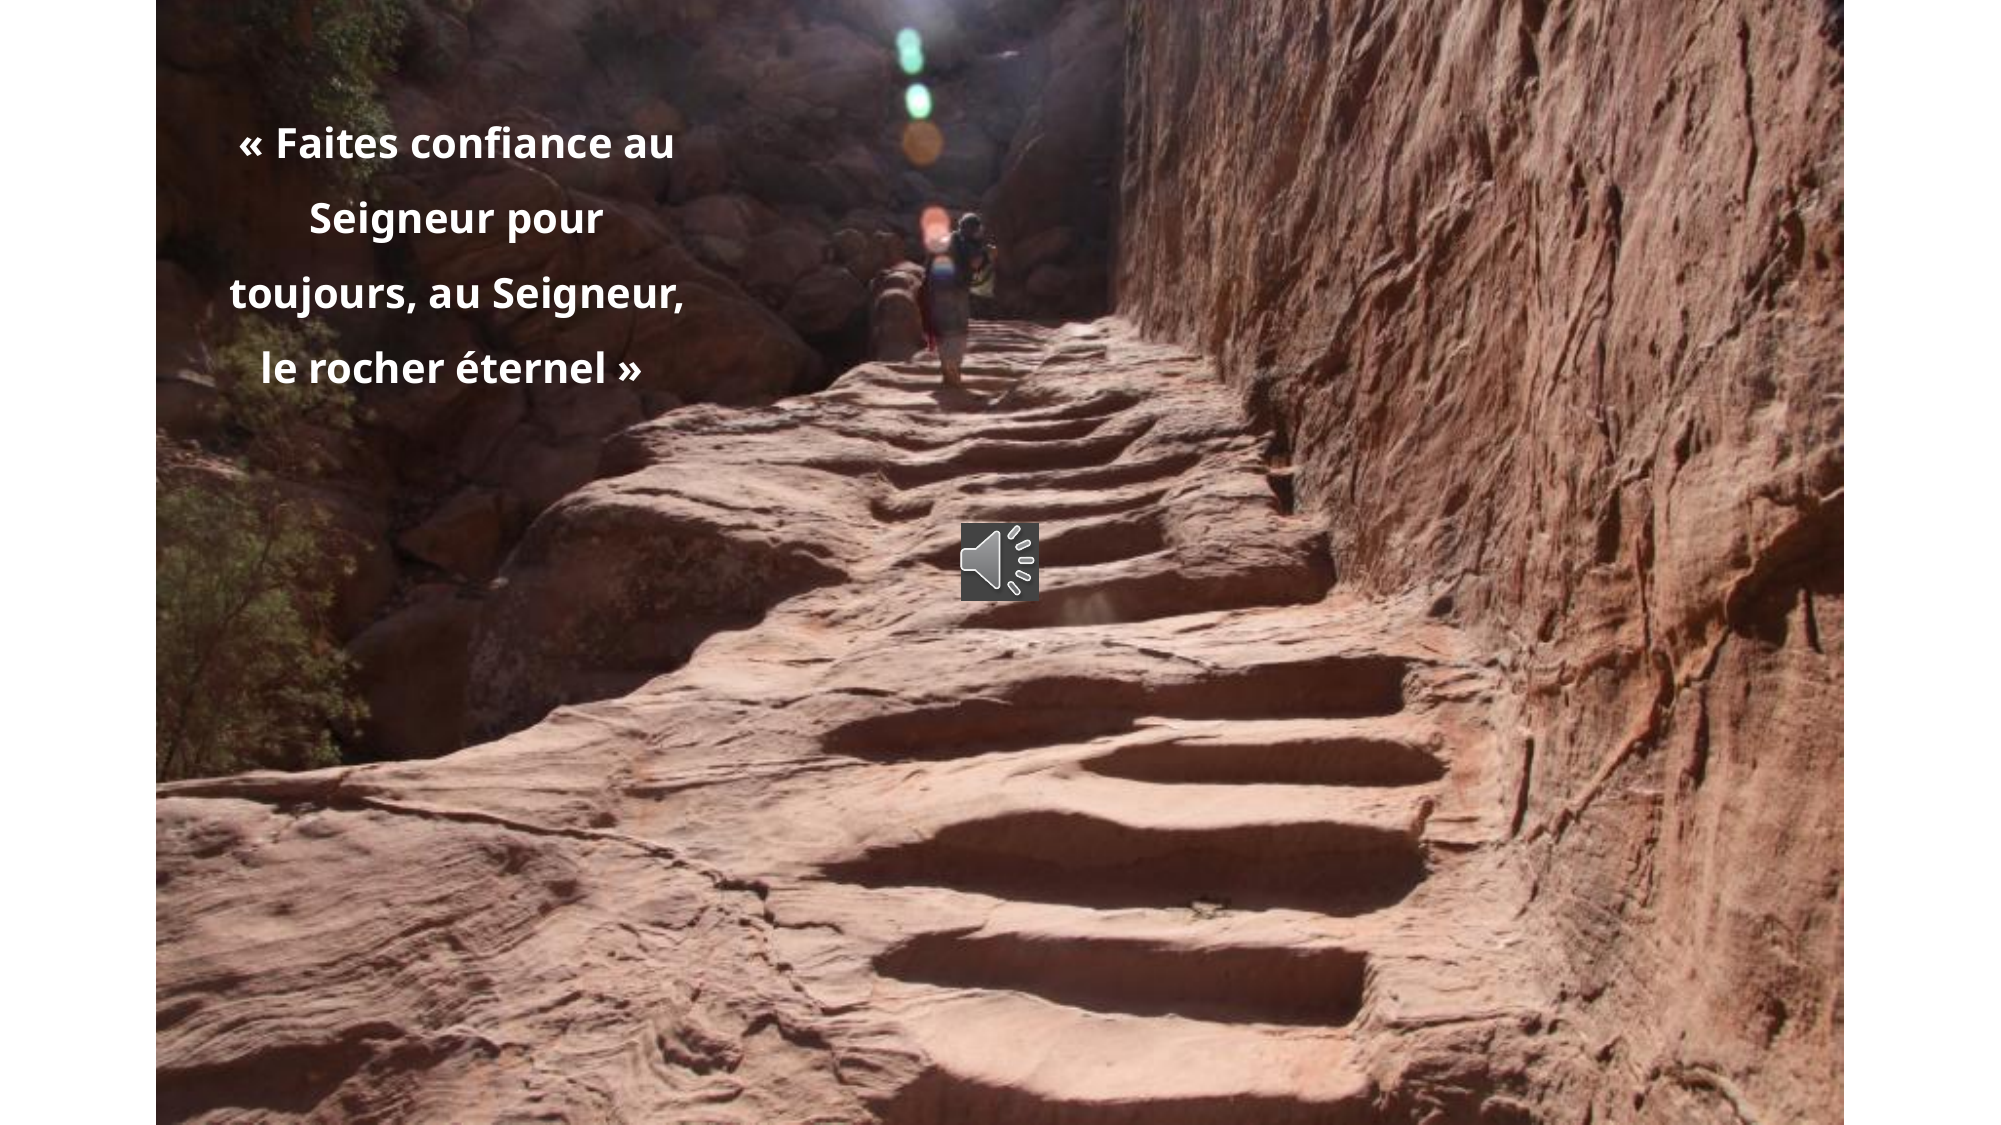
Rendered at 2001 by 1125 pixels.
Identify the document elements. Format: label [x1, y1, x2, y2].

picture [156, 0, 1844, 1125]
